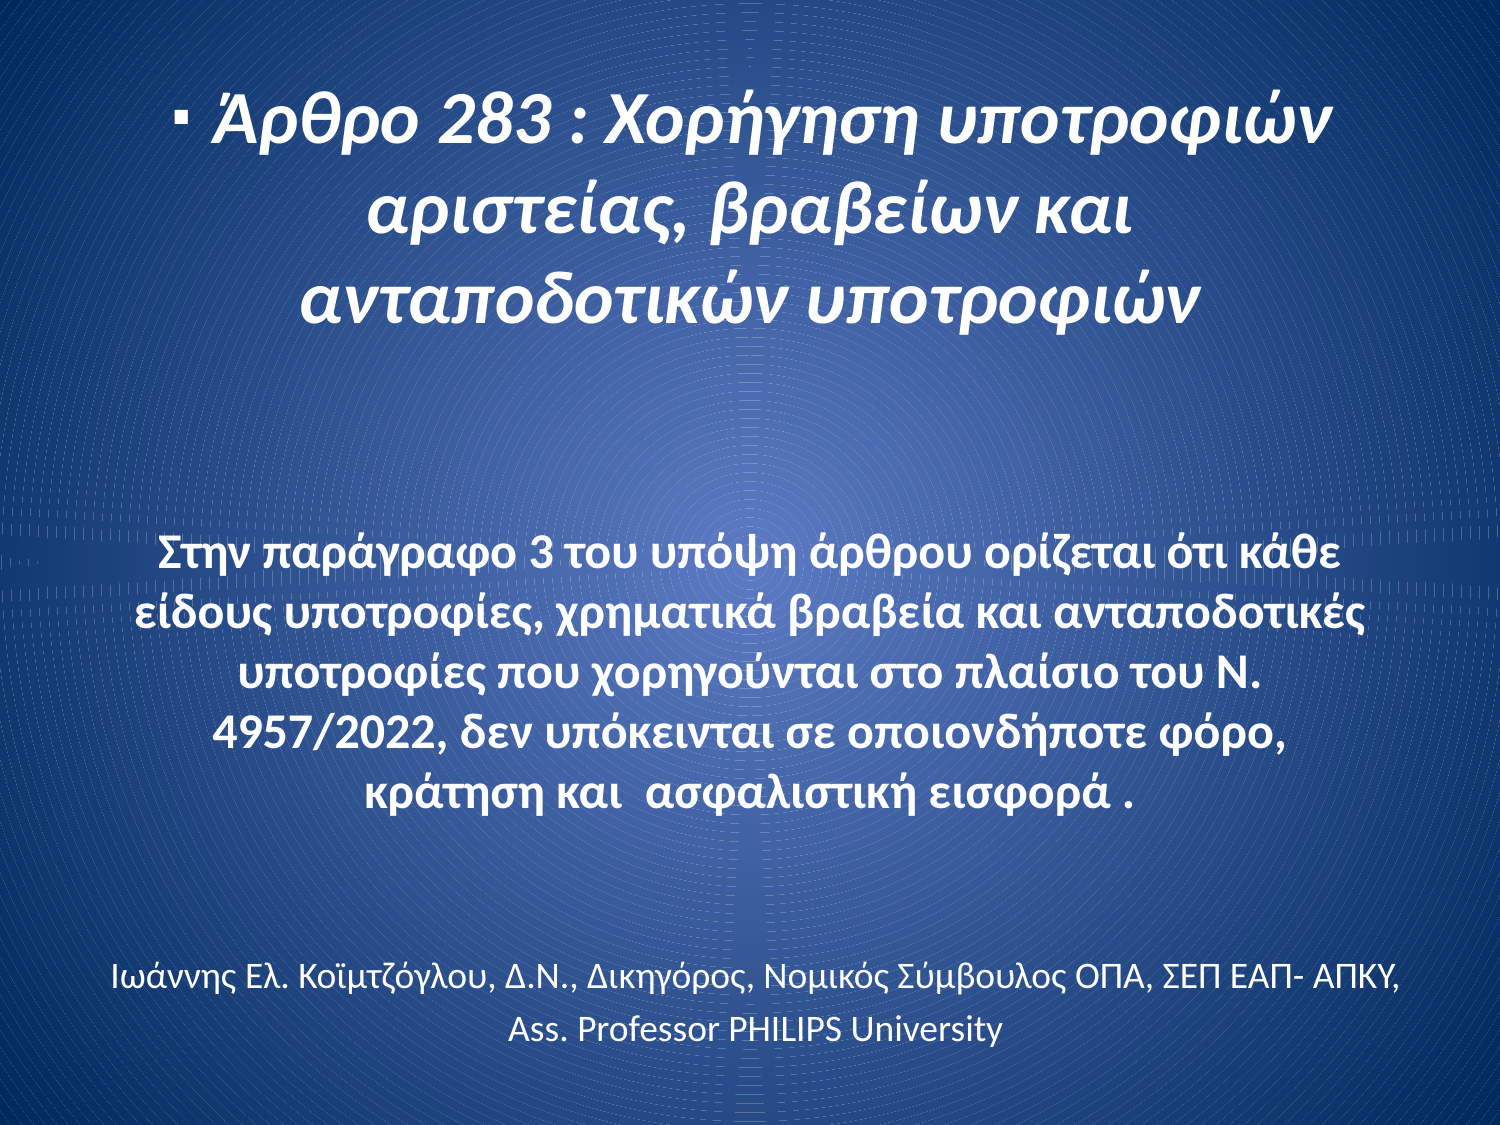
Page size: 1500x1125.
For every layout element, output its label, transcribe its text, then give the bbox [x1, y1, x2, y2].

subtitle Ιωάννης Ελ. Κοϊμτζόγλου, Δ.Ν., Δικηγόρος, Νομικός Σύμβουλος ΟΠΑ, ΣΕΠ ΕΑΠ- ΑΠΚΥ, Ass. Professor PHILIPS University [29, 943, 1483, 1125]
title ∙ Άρθρο 283 : Χορήγηση υποτροφιών αριστείας, βραβείων και ανταποδοτικών υποτροφιών Στην παράγραφο 3 του υπόψη άρθρου ορίζεται ότι κάθε είδους υποτροφίες, χρηματικά βραβεία και ανταποδοτικές υποτροφίες που χορηγούνται στο πλαίσιο του Ν. 4957/2022, δεν υπόκεινται σε οποιονδήποτε φόρο, κράτηση και ασφαλιστική εισφορά . [112, 42, 1388, 906]
